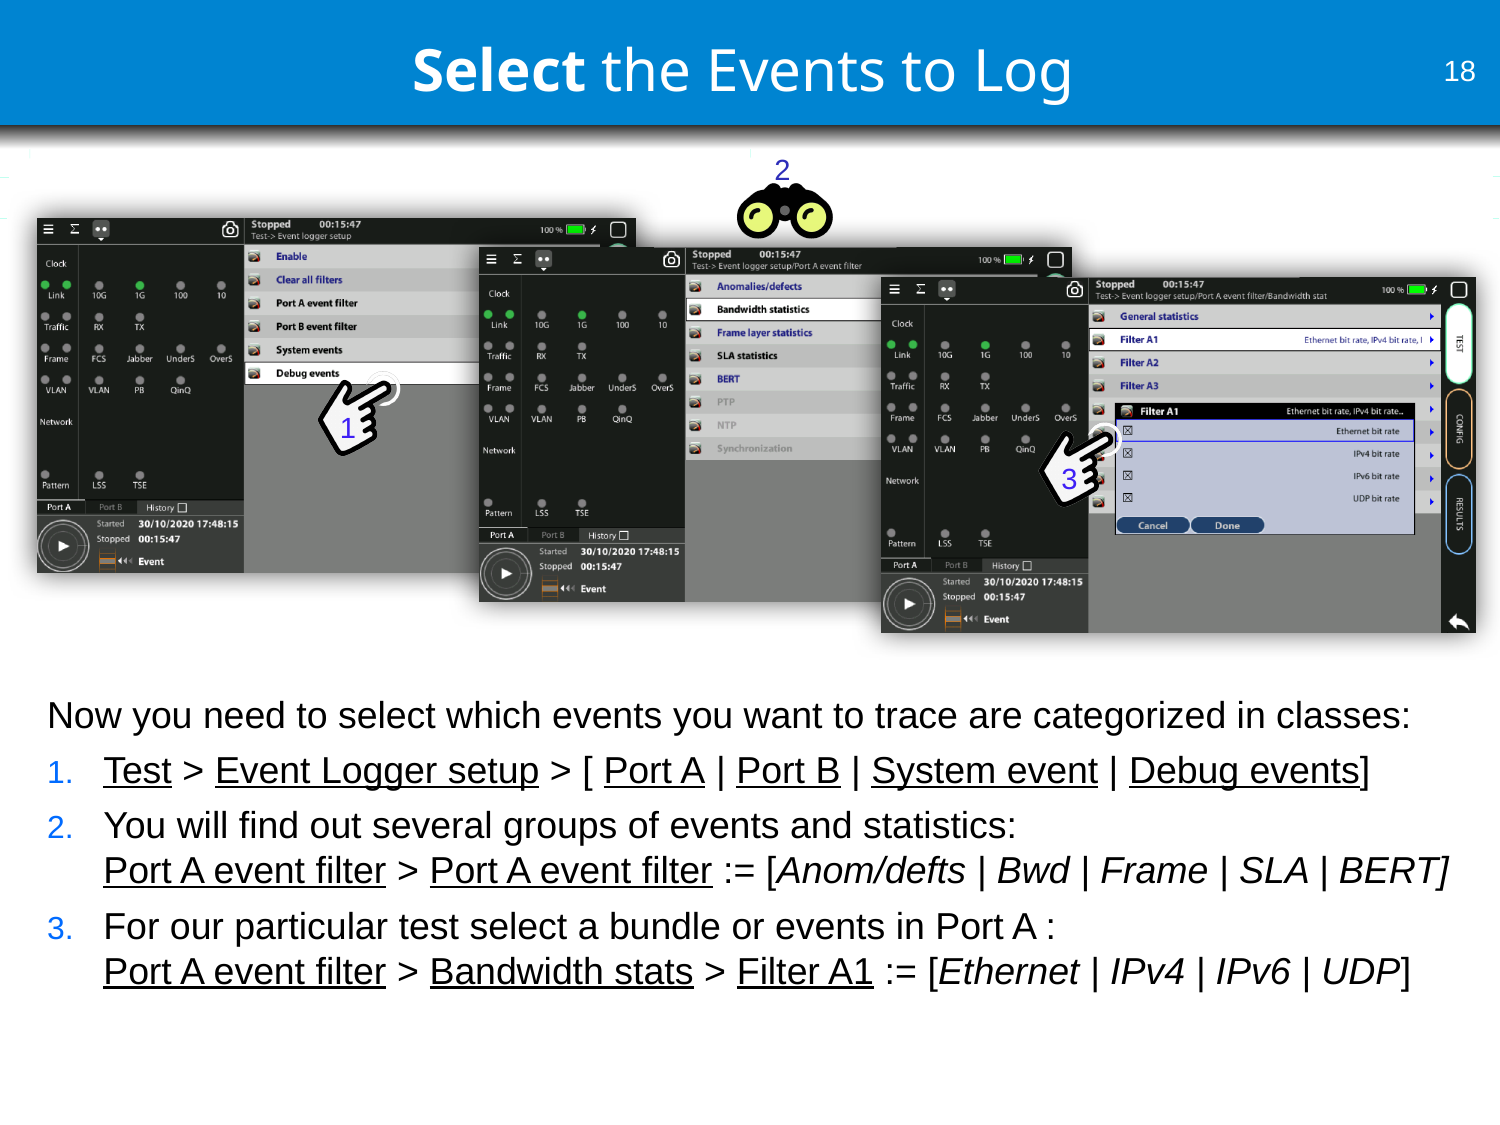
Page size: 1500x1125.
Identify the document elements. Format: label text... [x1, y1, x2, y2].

list Now you need to select which events you want to trace are categorized in classes: Test > Event Logger setup > [ Port A | Port B | System event | Debug events] You will find out several groups of events and statistics: Port A event filter > Port A event filter := [Anom/defts | Bwd | Frame | SLA | BERT] For our particular test select a bundle or events in Port A : Port A event filter > Bandwidth stats > Filter A1 := [Ethernet | IPv4 | IPv6 | UDP] [38, 682, 1480, 1081]
picture [36, 218, 1476, 633]
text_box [727, 144, 837, 249]
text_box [1034, 419, 1133, 505]
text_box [313, 368, 411, 453]
title Select the Events to Log [0, 0, 1500, 138]
